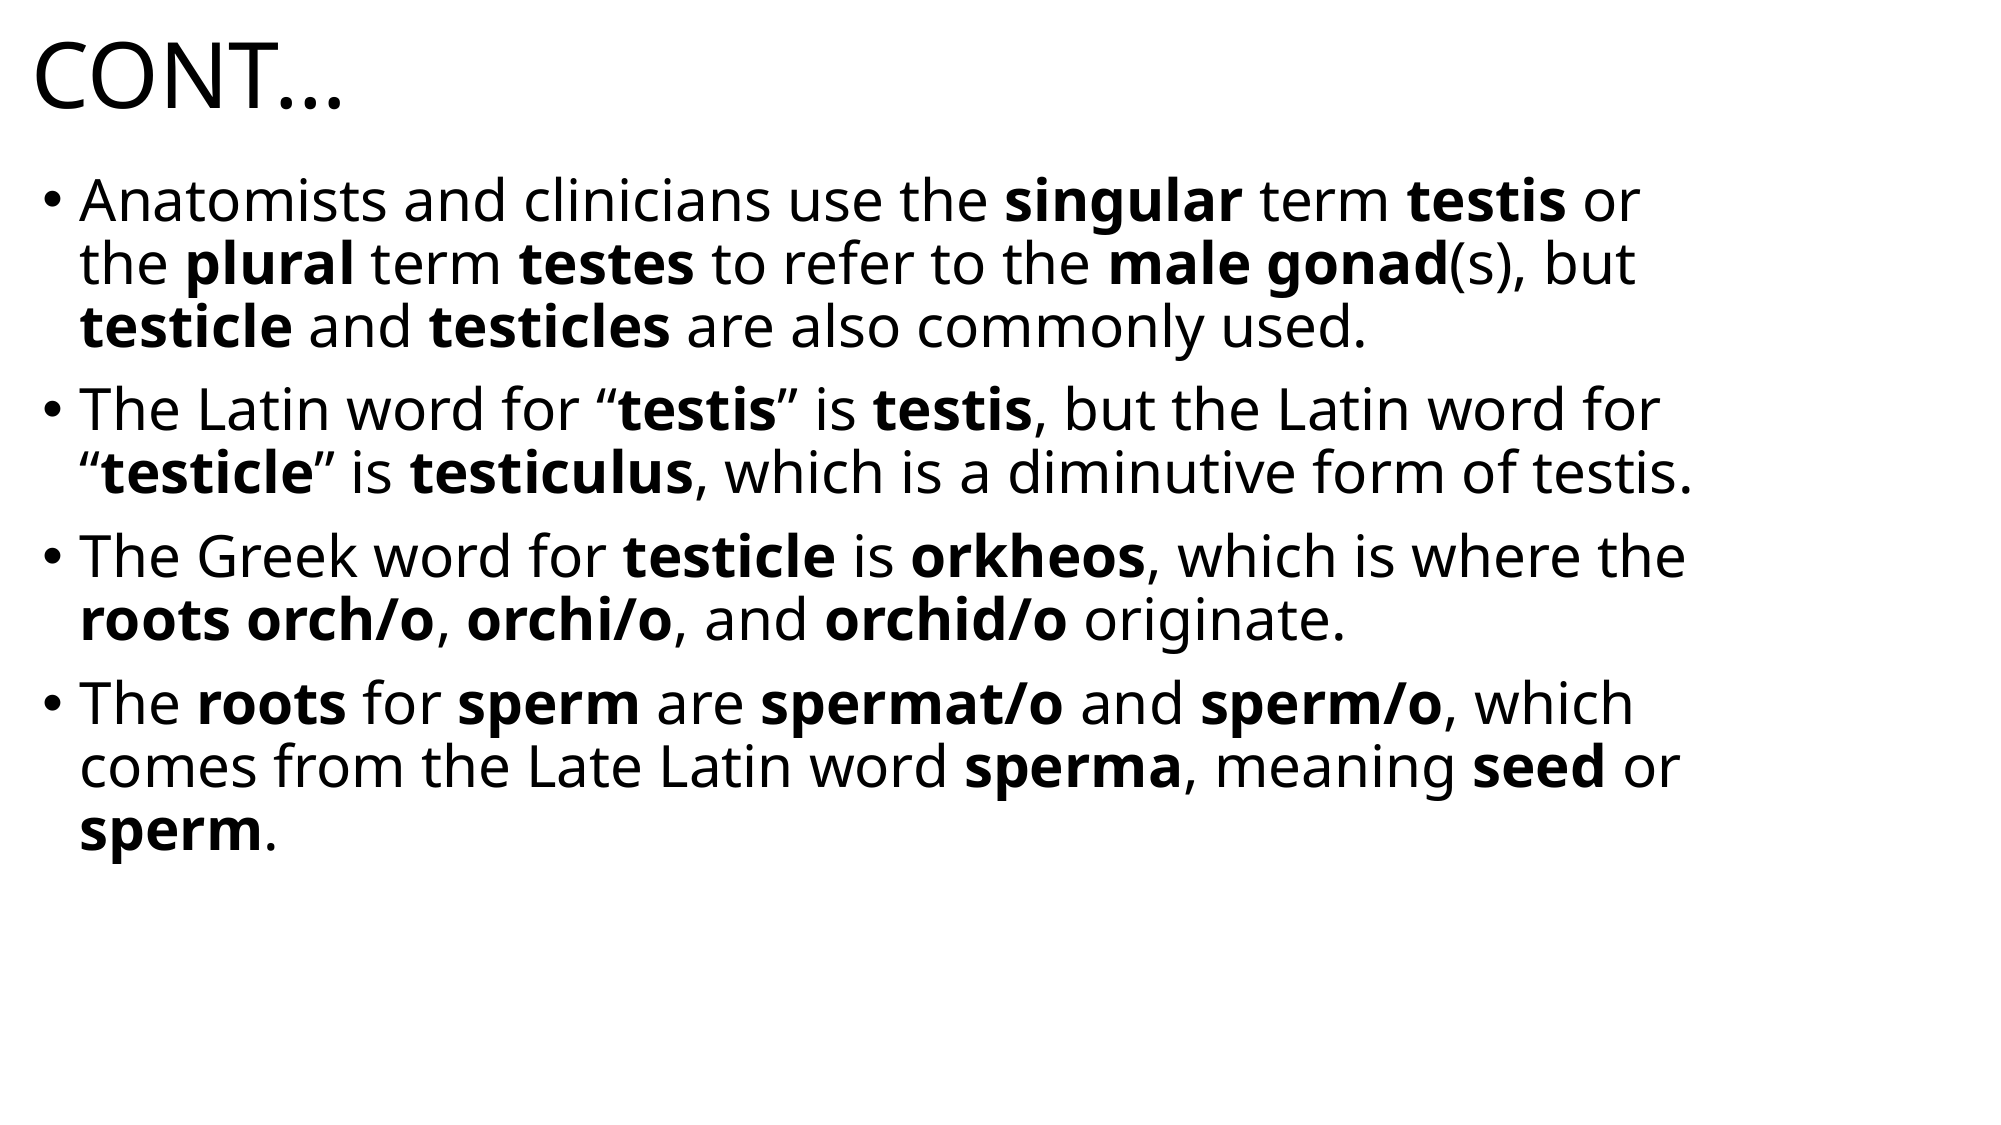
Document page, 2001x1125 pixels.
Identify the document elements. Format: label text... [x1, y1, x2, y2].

list Anatomists and clinicians use the singular term testis or the plural term testes to refer to the male gonad(s), but testicle and testicles are also commonly used. The Latin word for “testis” is testis, but the Latin word for “testicle” is testiculus, which is a diminutive form of testis. The Greek word for testicle is orkheos, which is where the roots orch/o, orchi/o, and orchid/o originate. The roots for sperm are spermat/o and sperm/o, which comes from the Late Latin word sperma, meaning seed or sperm. [27, 163, 1753, 878]
title CONT… [16, 0, 1742, 188]
